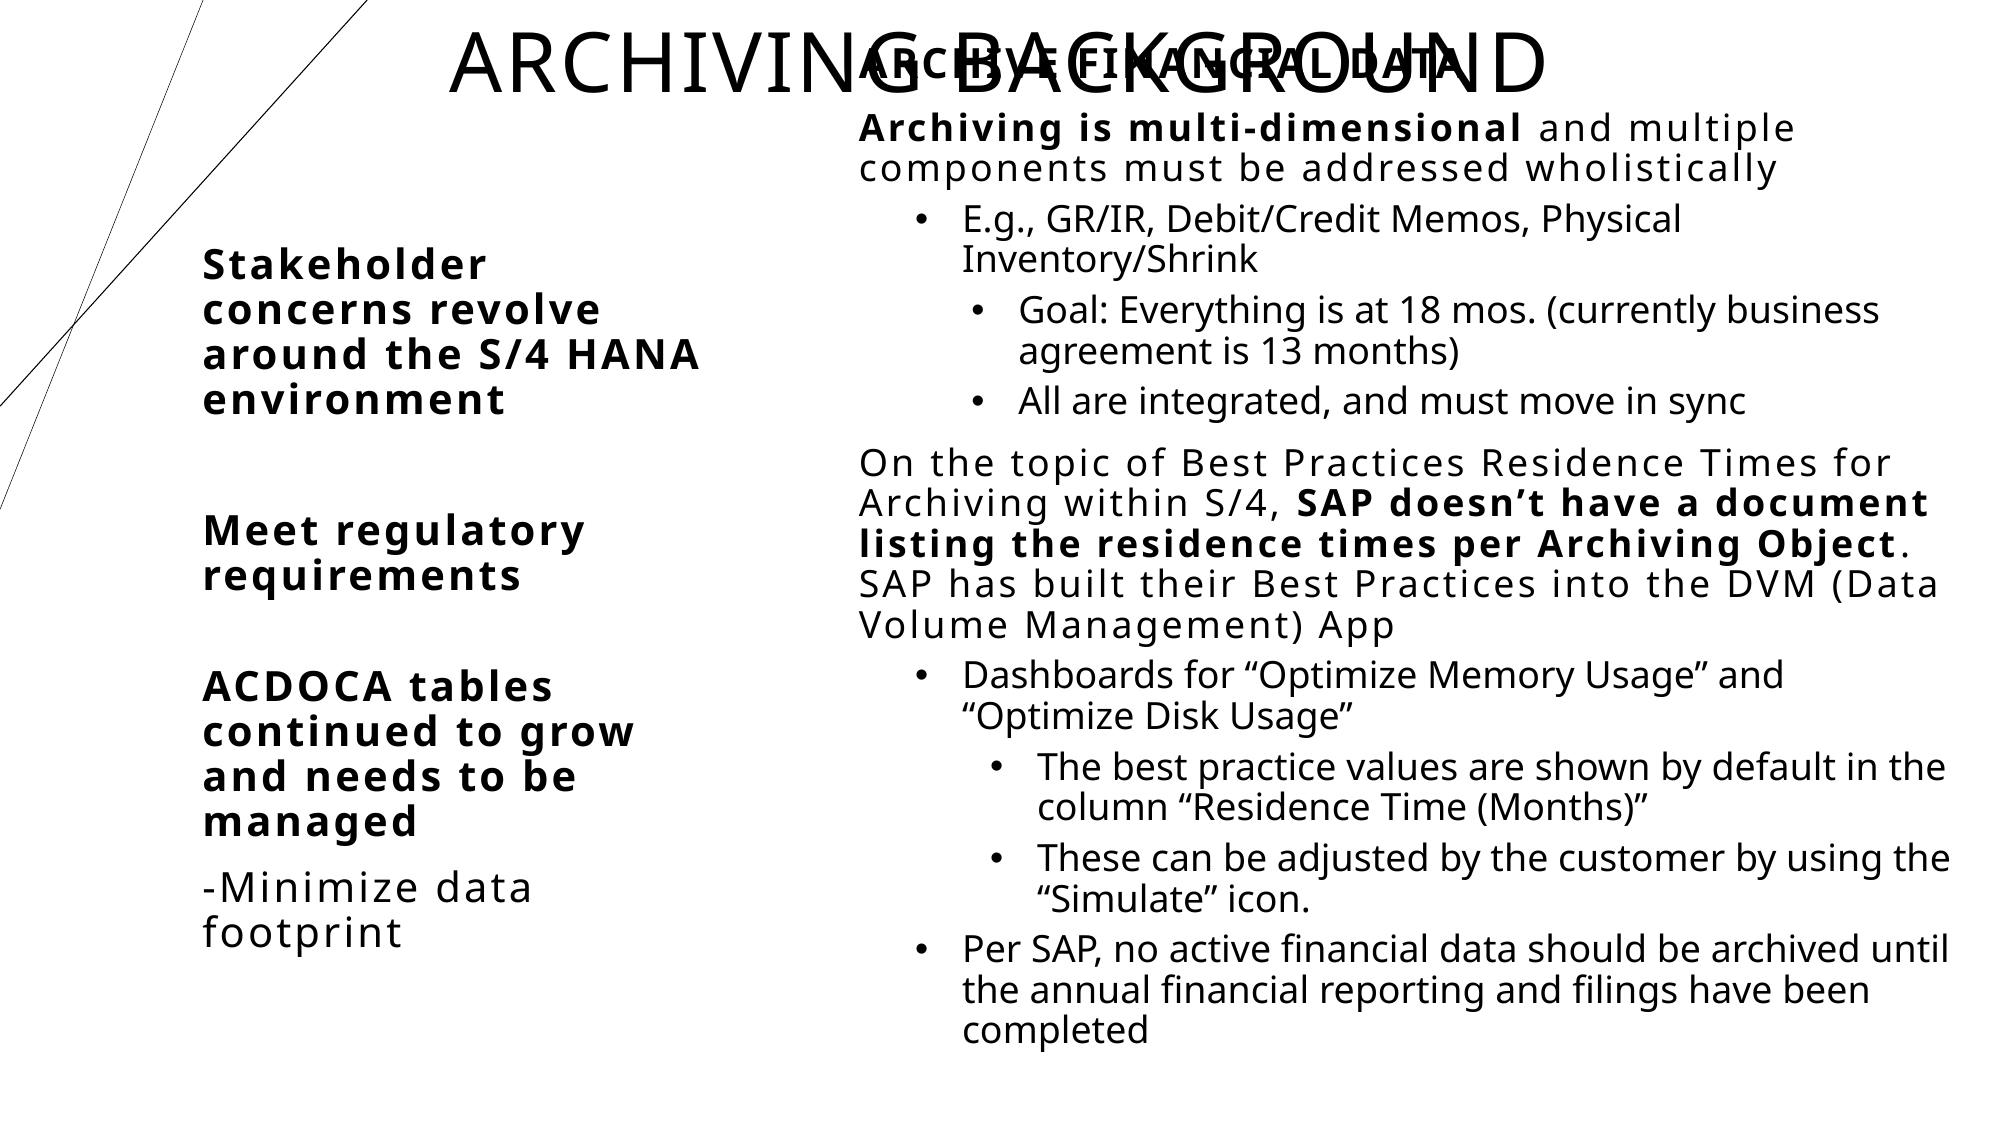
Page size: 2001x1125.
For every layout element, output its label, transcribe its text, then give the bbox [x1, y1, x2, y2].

title Archiving background [309, 0, 1691, 175]
list Stakeholder concerns revolve around the S/4 HANA environment [187, 213, 727, 431]
list ACDOCA tables continued to grow and needs to be managed -Minimize data footprint [187, 674, 663, 965]
list Meet regulatory requirements [187, 471, 661, 607]
text_box ARCHIVE FINANCIAL DATA Archiving is multi-dimensional and multiple components must be addressed wholistically E.g., GR/IR, Debit/Credit Memos, Physical Inventory/Shrink Goal: Everything is at 18 mos. (currently business agreement is 13 months) All are integrated, and must move in sync On the topic of Best Practices Residence Times for Archiving within S/4, SAP doesn’t have a document listing the residence times per Archiving Object. SAP has built their Best Practices into the DVM (Data Volume Management) App Dashboards for “Optimize Memory Usage” and “Optimize Disk Usage” The best practice values are shown by default in the column “Residence Time (Months)” These can be adjusted by the customer by using the “Simulate” icon. Per SAP, no active financial data should be archived until the annual financial reporting and filings have been completed [844, 177, 1981, 1125]
